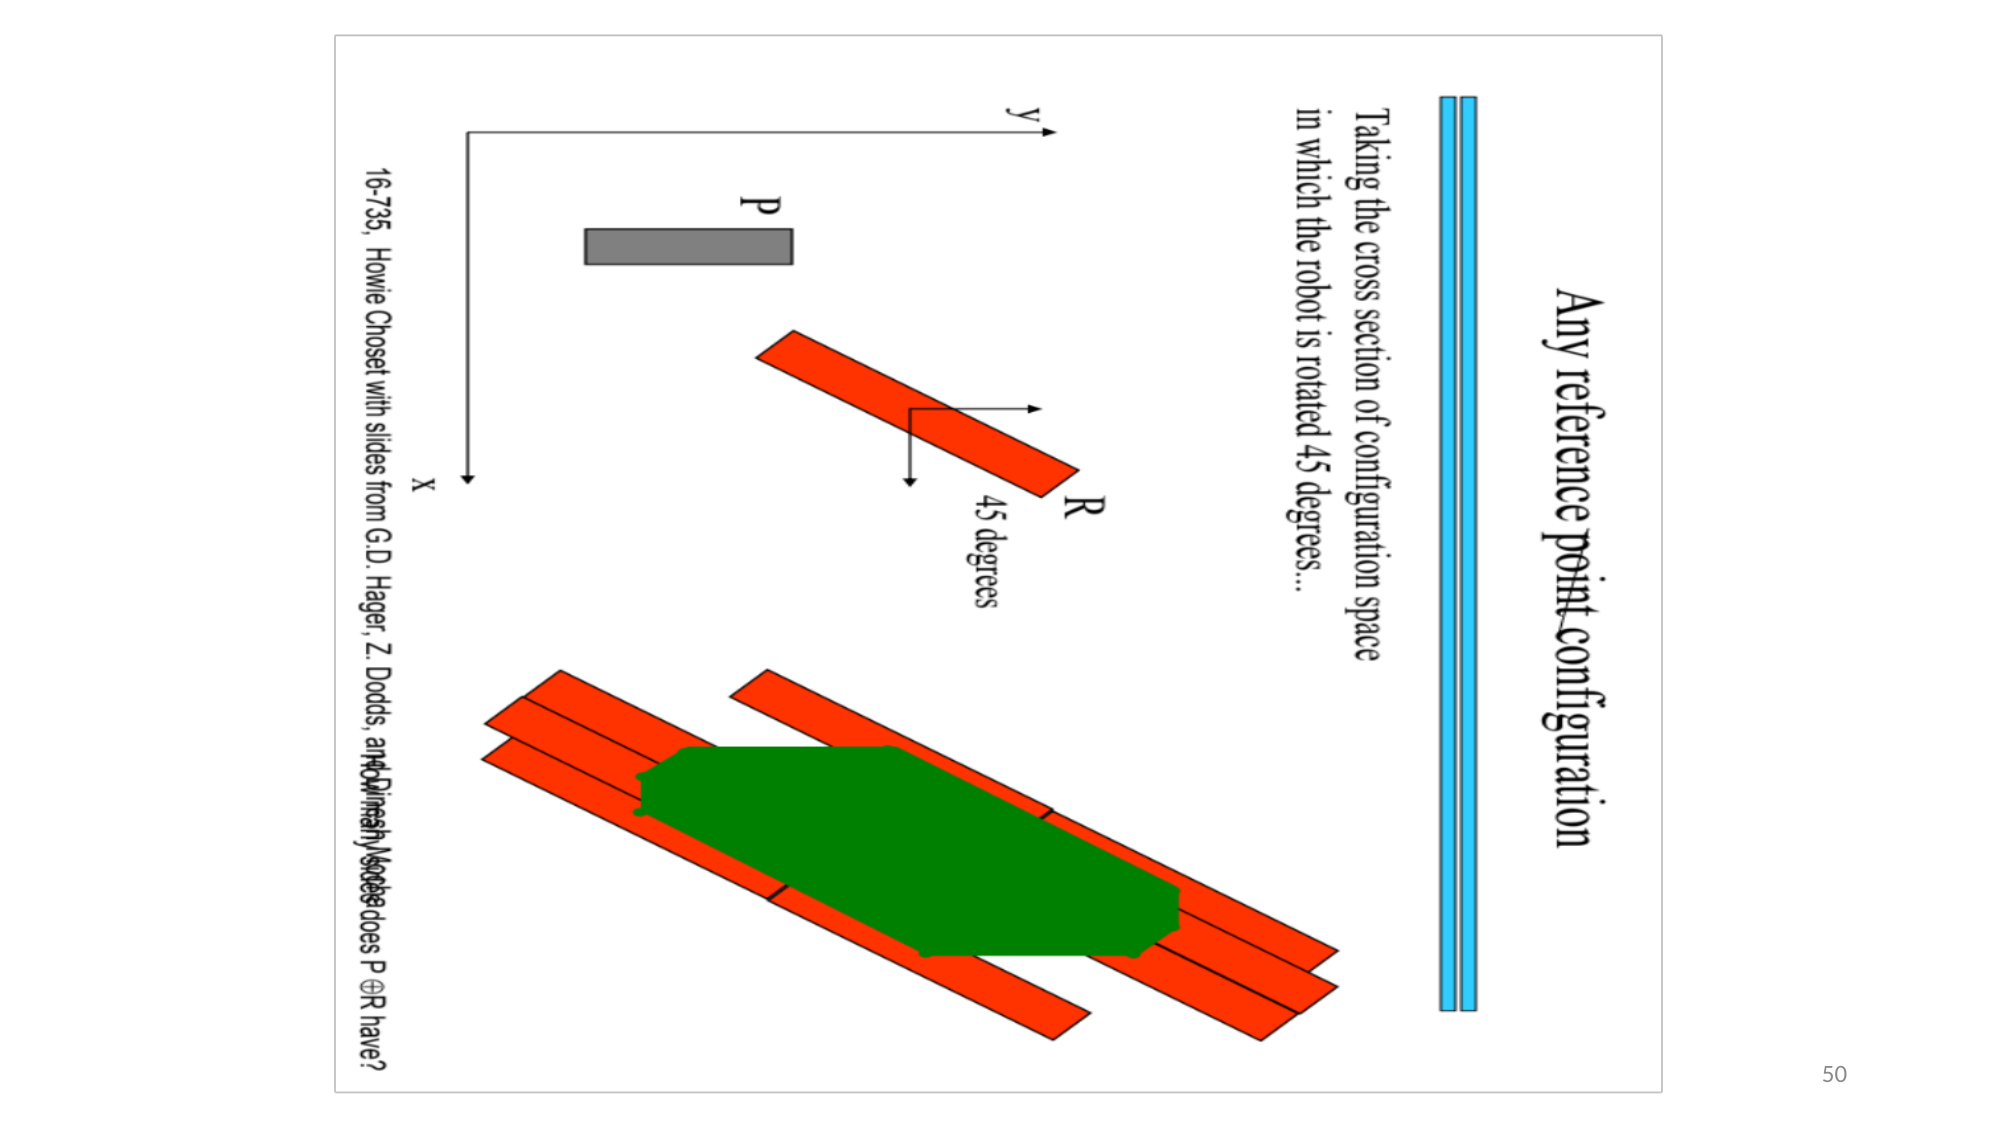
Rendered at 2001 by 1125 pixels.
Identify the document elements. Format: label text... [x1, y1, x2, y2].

picture [420, 0, 1580, 1125]
slide_number 50 [1580, 1042, 1863, 1103]
